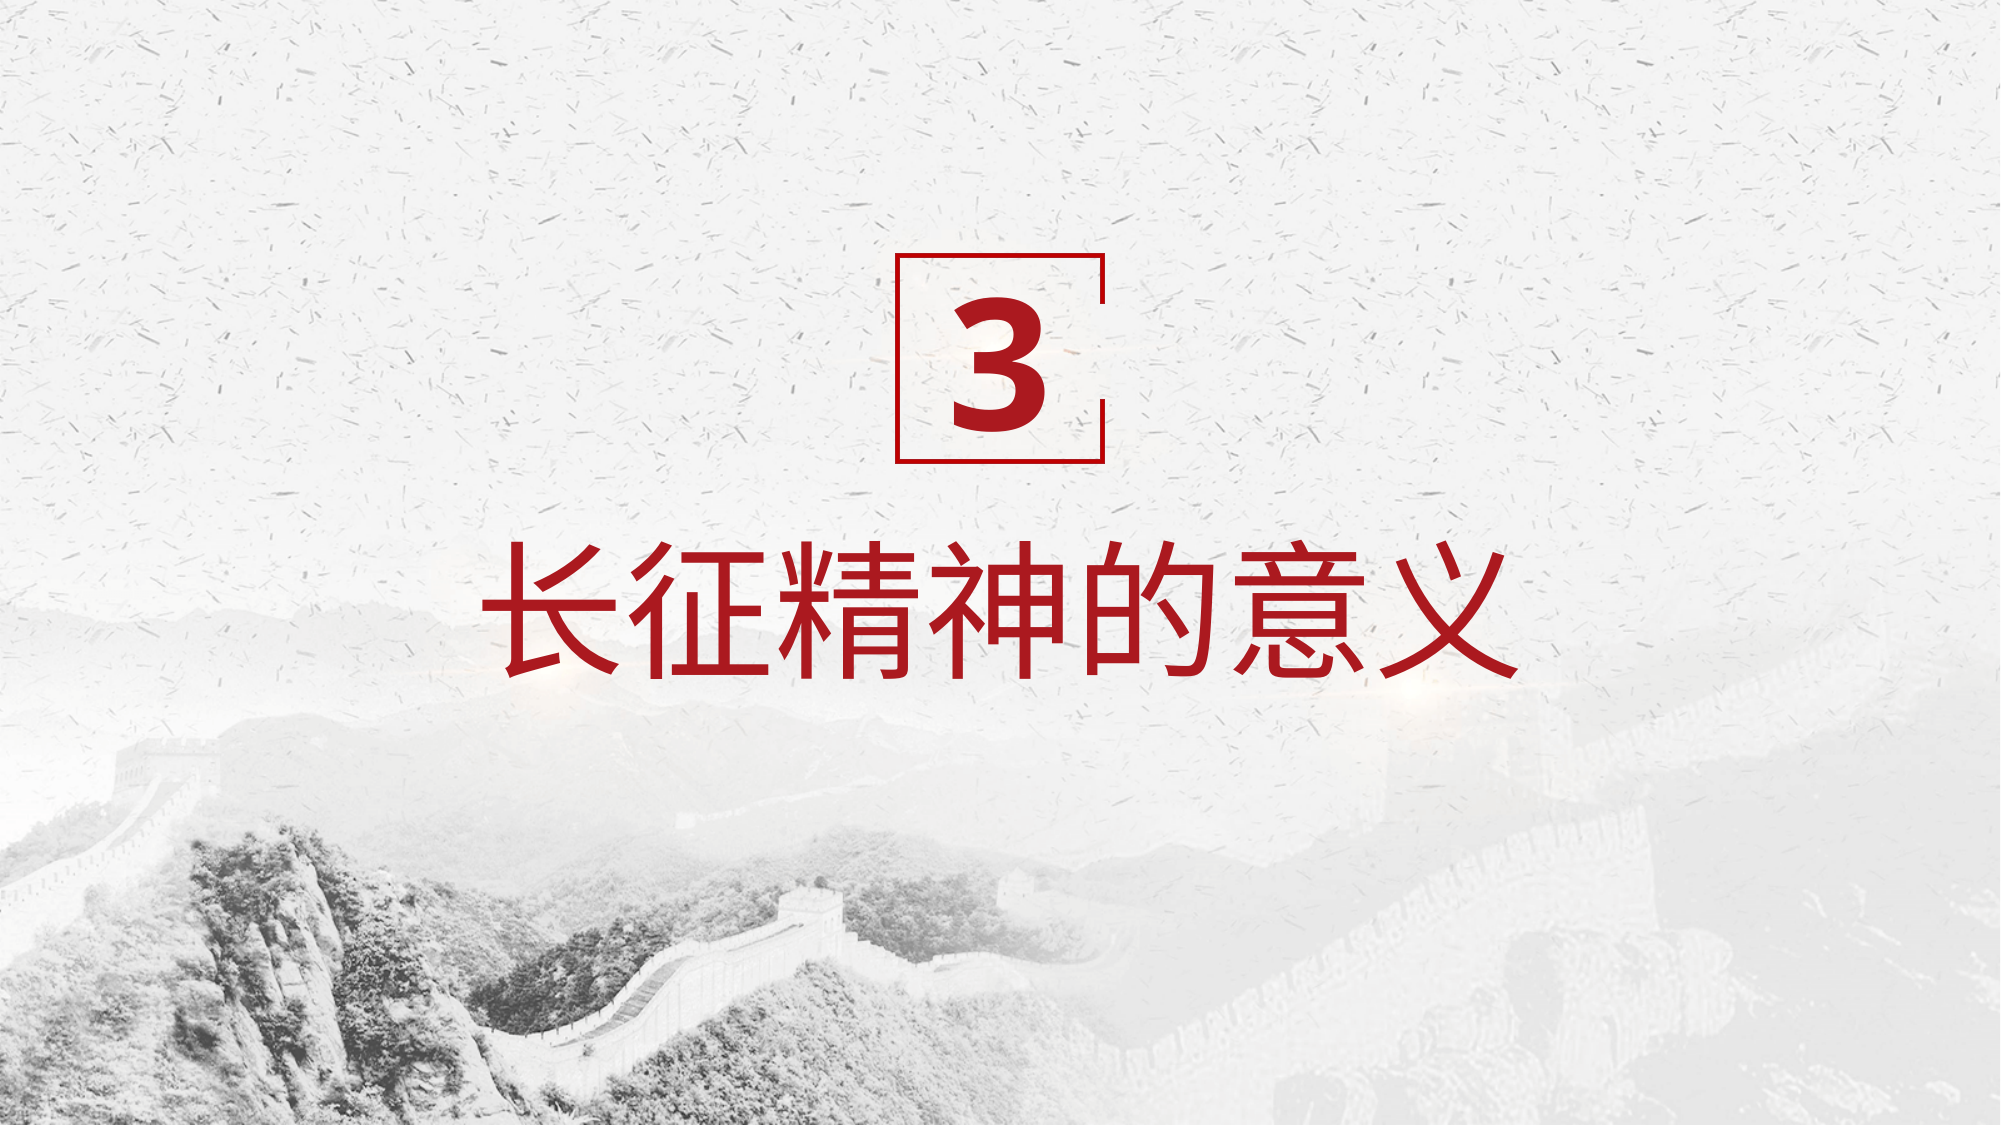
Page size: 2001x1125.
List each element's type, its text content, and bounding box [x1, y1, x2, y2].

picture [0, 0, 2001, 1125]
text_box 长征精神的意义 [308, 510, 1692, 706]
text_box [895, 247, 1105, 470]
